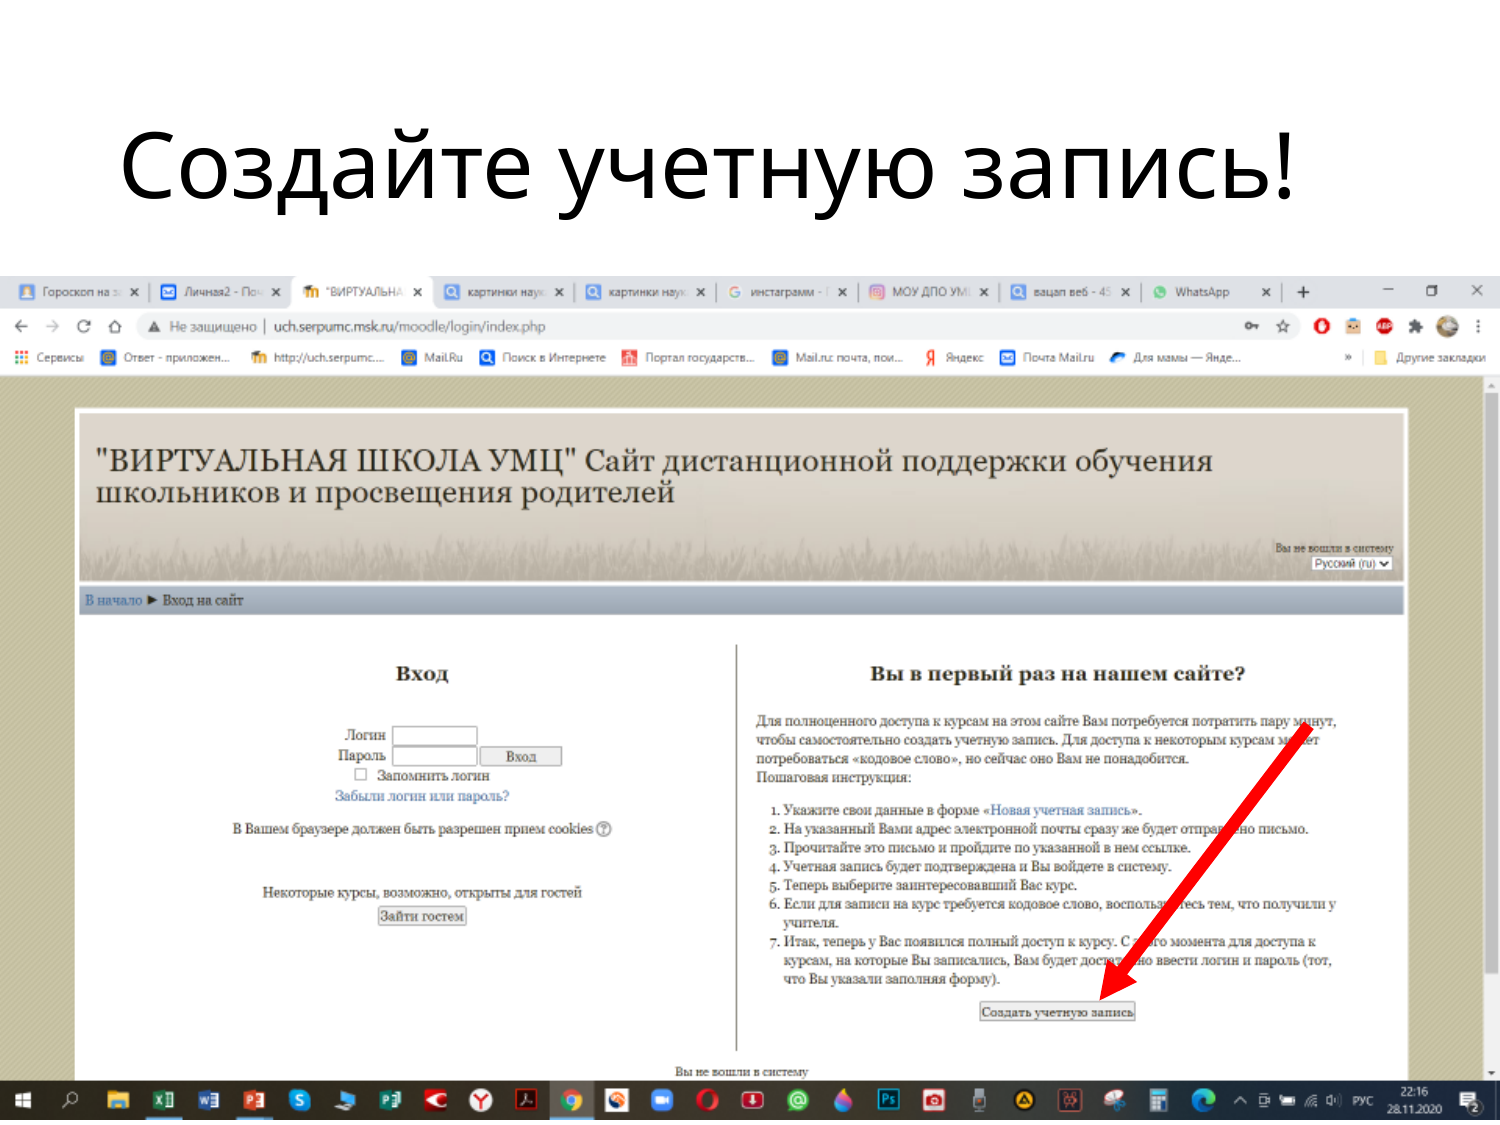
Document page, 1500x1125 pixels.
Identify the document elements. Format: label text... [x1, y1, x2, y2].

title Создайте учетную запись! [103, 59, 1397, 276]
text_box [1099, 725, 1309, 1001]
picture [0, 276, 1500, 1120]
